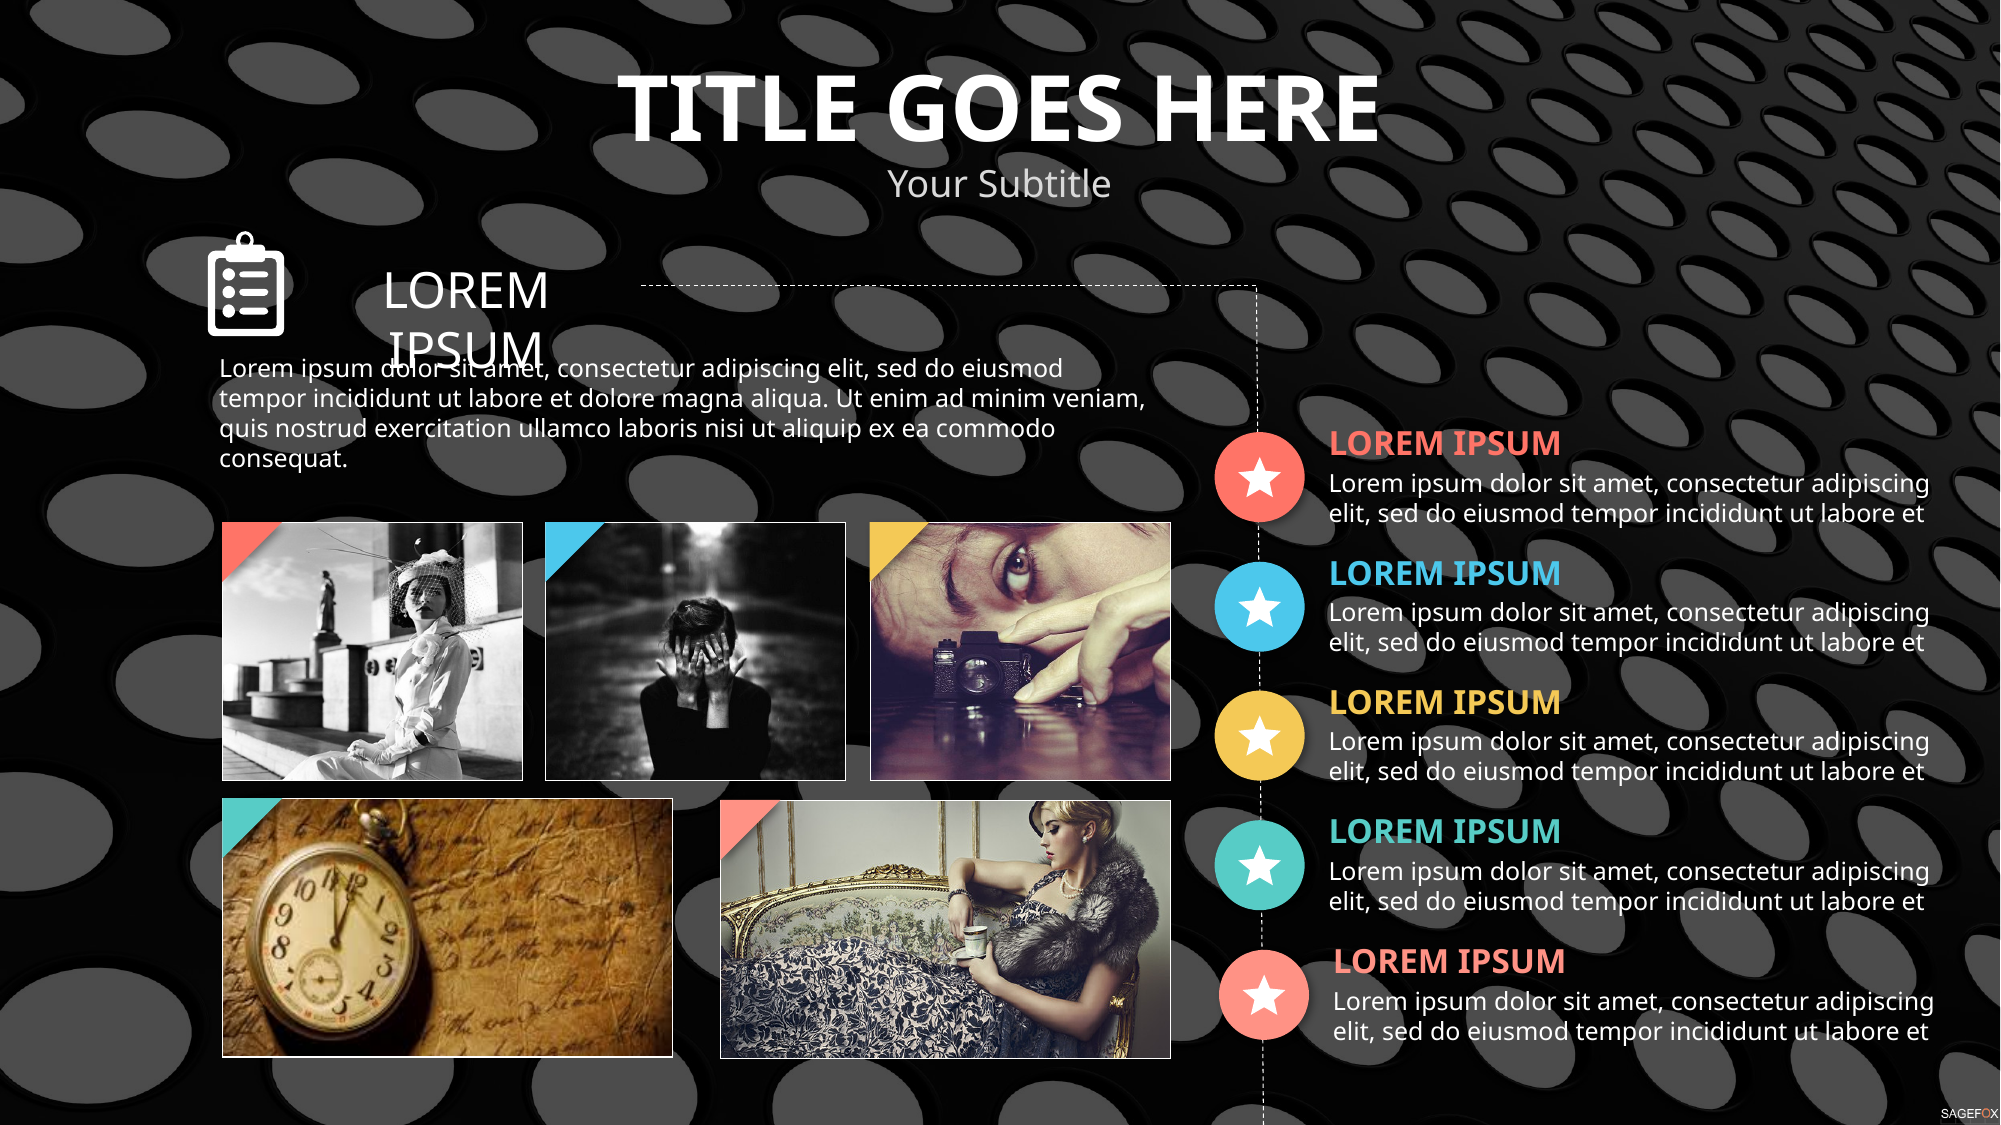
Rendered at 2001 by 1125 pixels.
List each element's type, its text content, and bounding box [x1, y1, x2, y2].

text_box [1214, 820, 1305, 911]
text_box Lorem ipsum dolor sit amet, consectetur adipiscing elit, sed do eiusmod tempor incididunt ut labore et dolore magna aliqua. Ut enim ad minim veniam, quis nostrud exercitation ullamco laboris nisi ut aliquip ex ea commodo consequat. [204, 344, 1168, 480]
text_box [1256, 523, 1264, 561]
text_box LOREM IPSUM Lorem ipsum dolor sit amet, consectetur adipiscing elit, sed do eiusmod tempor incididunt ut labore et [1318, 675, 1953, 791]
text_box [1256, 911, 1264, 949]
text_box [1214, 690, 1305, 781]
text_box [221, 521, 285, 585]
text_box [221, 521, 523, 782]
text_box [1218, 949, 1309, 1040]
text_box LOREM IPSUM Lorem ipsum dolor sit amet, consectetur adipiscing elit, sed do eiusmod tempor incididunt ut labore et [1322, 935, 1958, 1050]
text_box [1256, 1040, 1264, 1125]
text_box LOREM IPSUM Lorem ipsum dolor sit amet, consectetur adipiscing elit, sed do eiusmod tempor incididunt ut labore et [1318, 546, 1953, 662]
picture [0, 0, 2001, 1125]
text_box LOREM IPSUM Lorem ipsum dolor sit amet, consectetur adipiscing elit, sed do eiusmod tempor incididunt ut labore et [1318, 805, 1953, 921]
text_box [1256, 781, 1264, 820]
text_box [869, 521, 1171, 782]
text_box [221, 798, 673, 1058]
text_box [719, 798, 783, 863]
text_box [207, 231, 285, 337]
text_box [868, 521, 933, 585]
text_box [1256, 287, 1264, 432]
text_box [221, 797, 285, 861]
text_box LOREM IPSUM Lorem ipsum dolor sit amet, consectetur adipiscing elit, sed do eiusmod tempor incididunt ut labore et [1318, 417, 1953, 533]
text_box [719, 799, 1171, 1060]
text_box [544, 521, 608, 585]
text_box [1214, 561, 1305, 652]
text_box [1214, 432, 1305, 523]
text_box TITLE GOES HERE Your Subtitle [548, 42, 1452, 212]
text_box [545, 521, 847, 782]
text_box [1256, 652, 1264, 690]
text_box LOREM IPSUM [292, 250, 642, 344]
